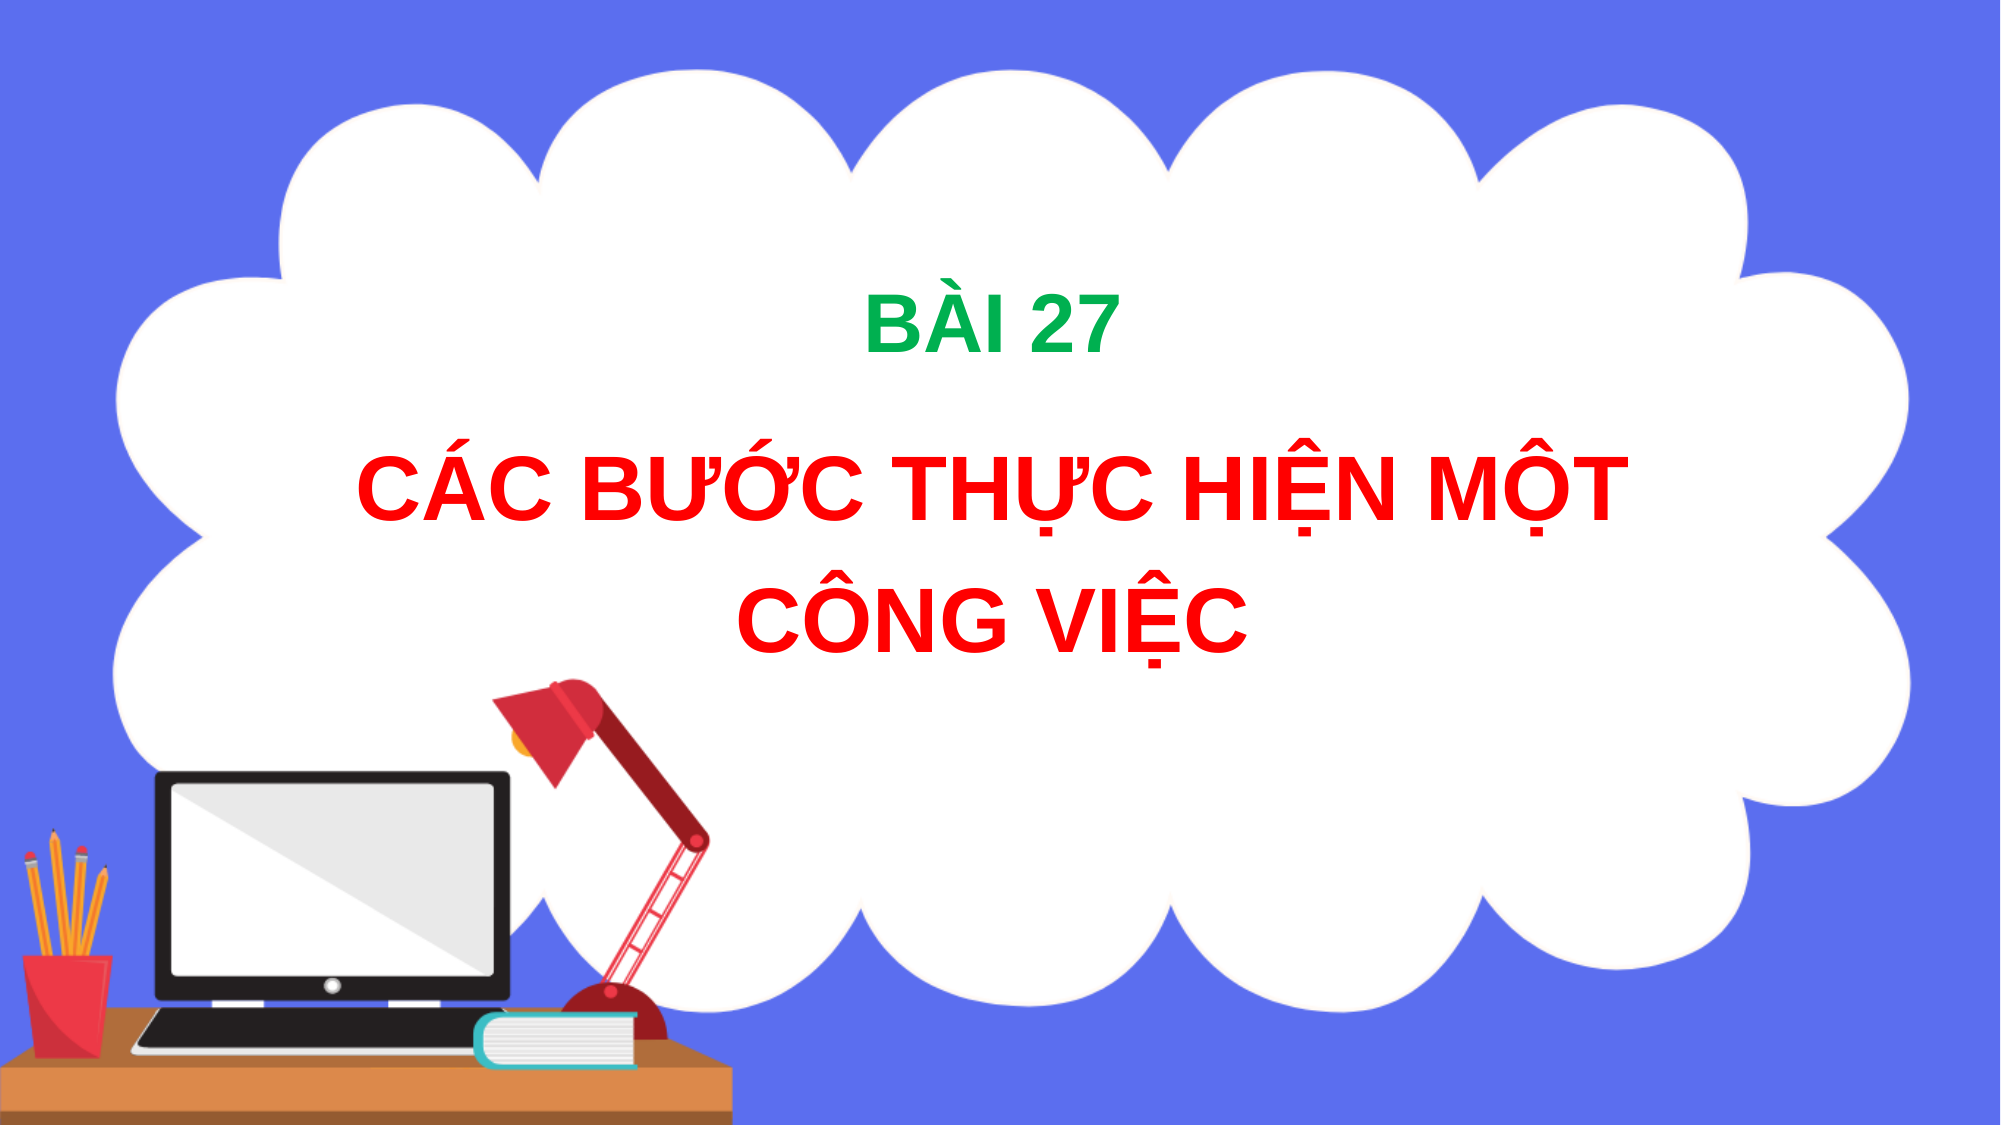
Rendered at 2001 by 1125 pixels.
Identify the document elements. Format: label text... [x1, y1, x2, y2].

text_box BÀI 27 CÁC BƯỚC THỰC HIỆN MỘT CÔNG VIỆC [301, 242, 1685, 679]
picture [0, 0, 2001, 1125]
